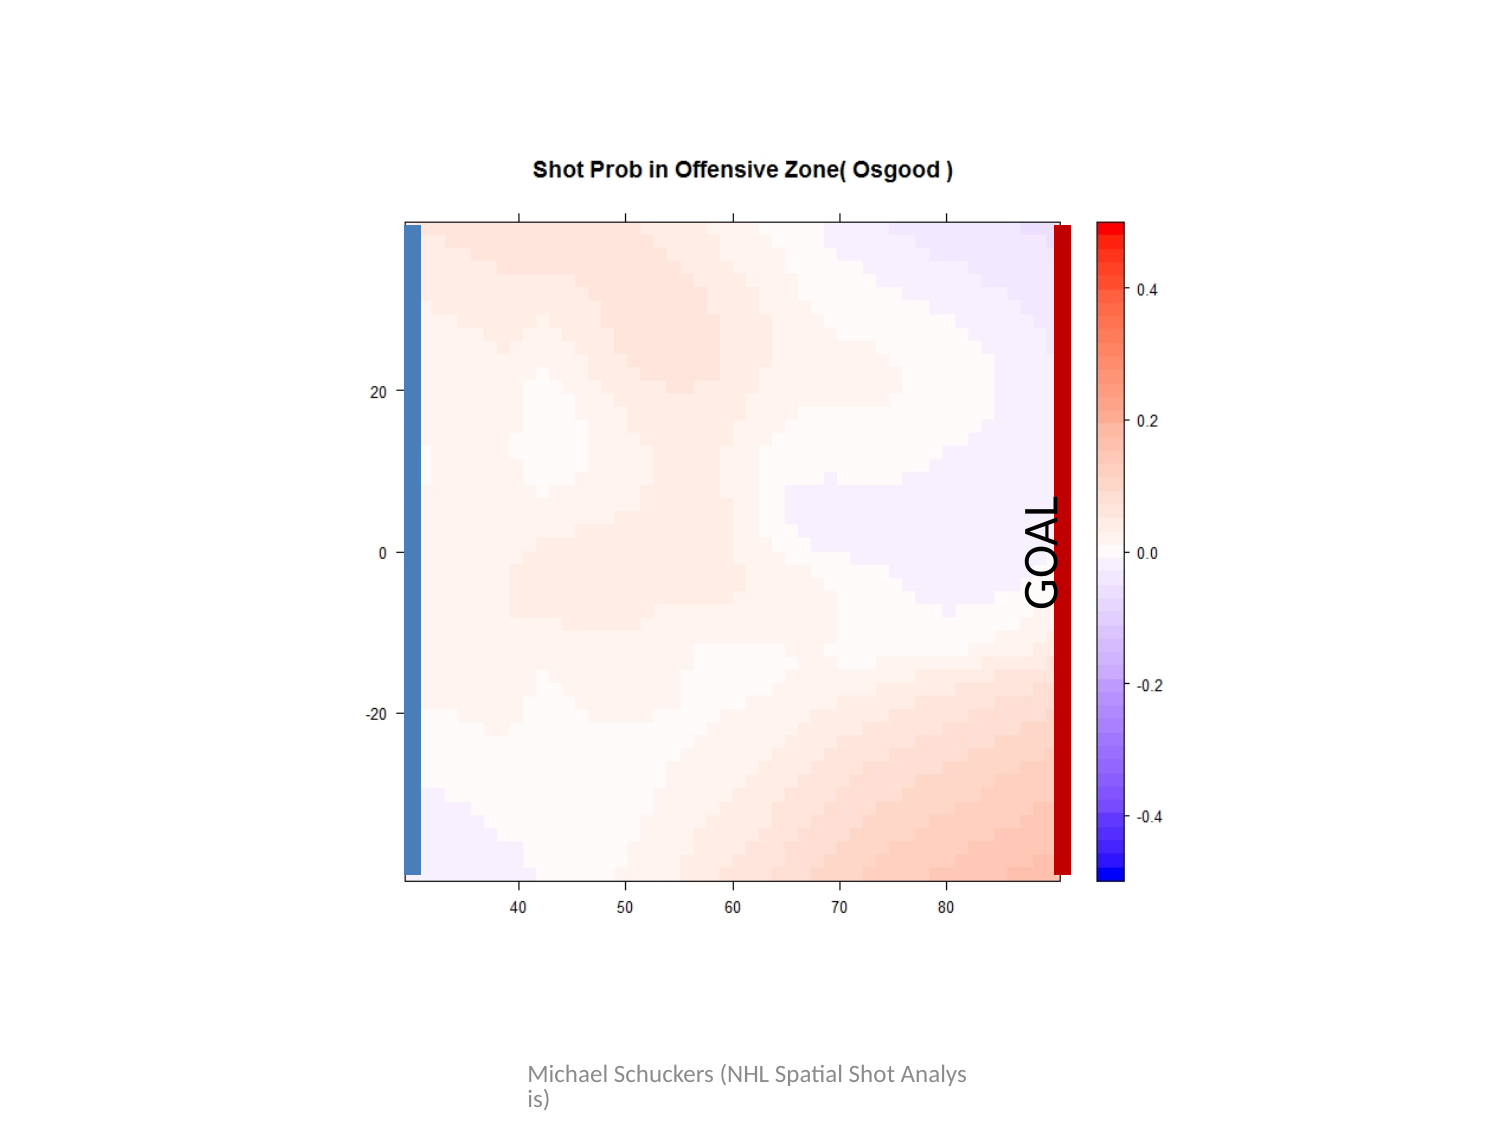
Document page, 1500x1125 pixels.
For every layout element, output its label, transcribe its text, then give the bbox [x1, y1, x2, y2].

picture [137, 551, 1351, 976]
picture [137, 149, 1351, 549]
footer Michael Schuckers (NHL Spatial Shot Analysis) [512, 1042, 988, 1103]
